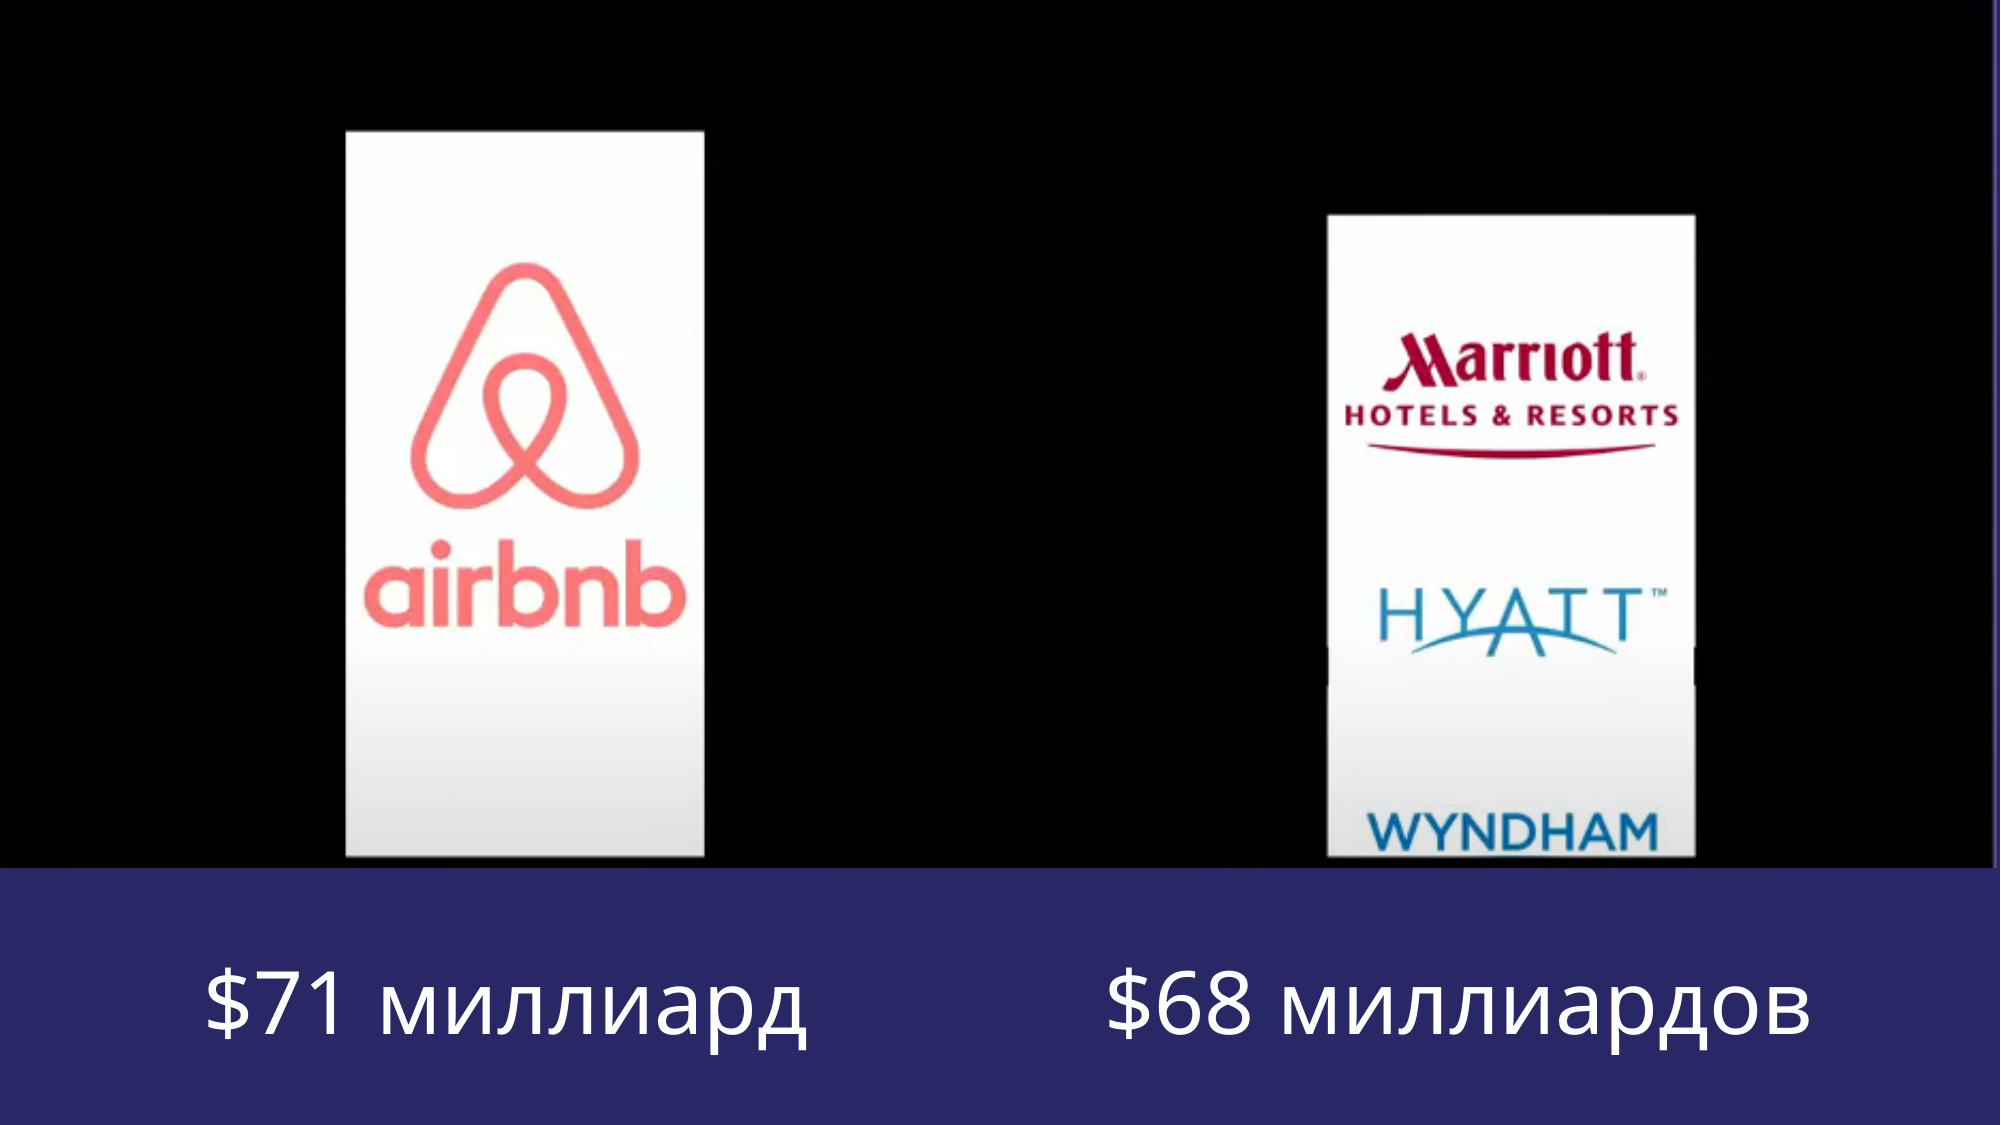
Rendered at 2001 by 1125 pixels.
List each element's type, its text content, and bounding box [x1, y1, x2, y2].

picture [0, 0, 2000, 869]
text_box $68 миллиардов [972, 943, 1945, 1069]
text_box $71 миллиард [119, 943, 894, 1069]
